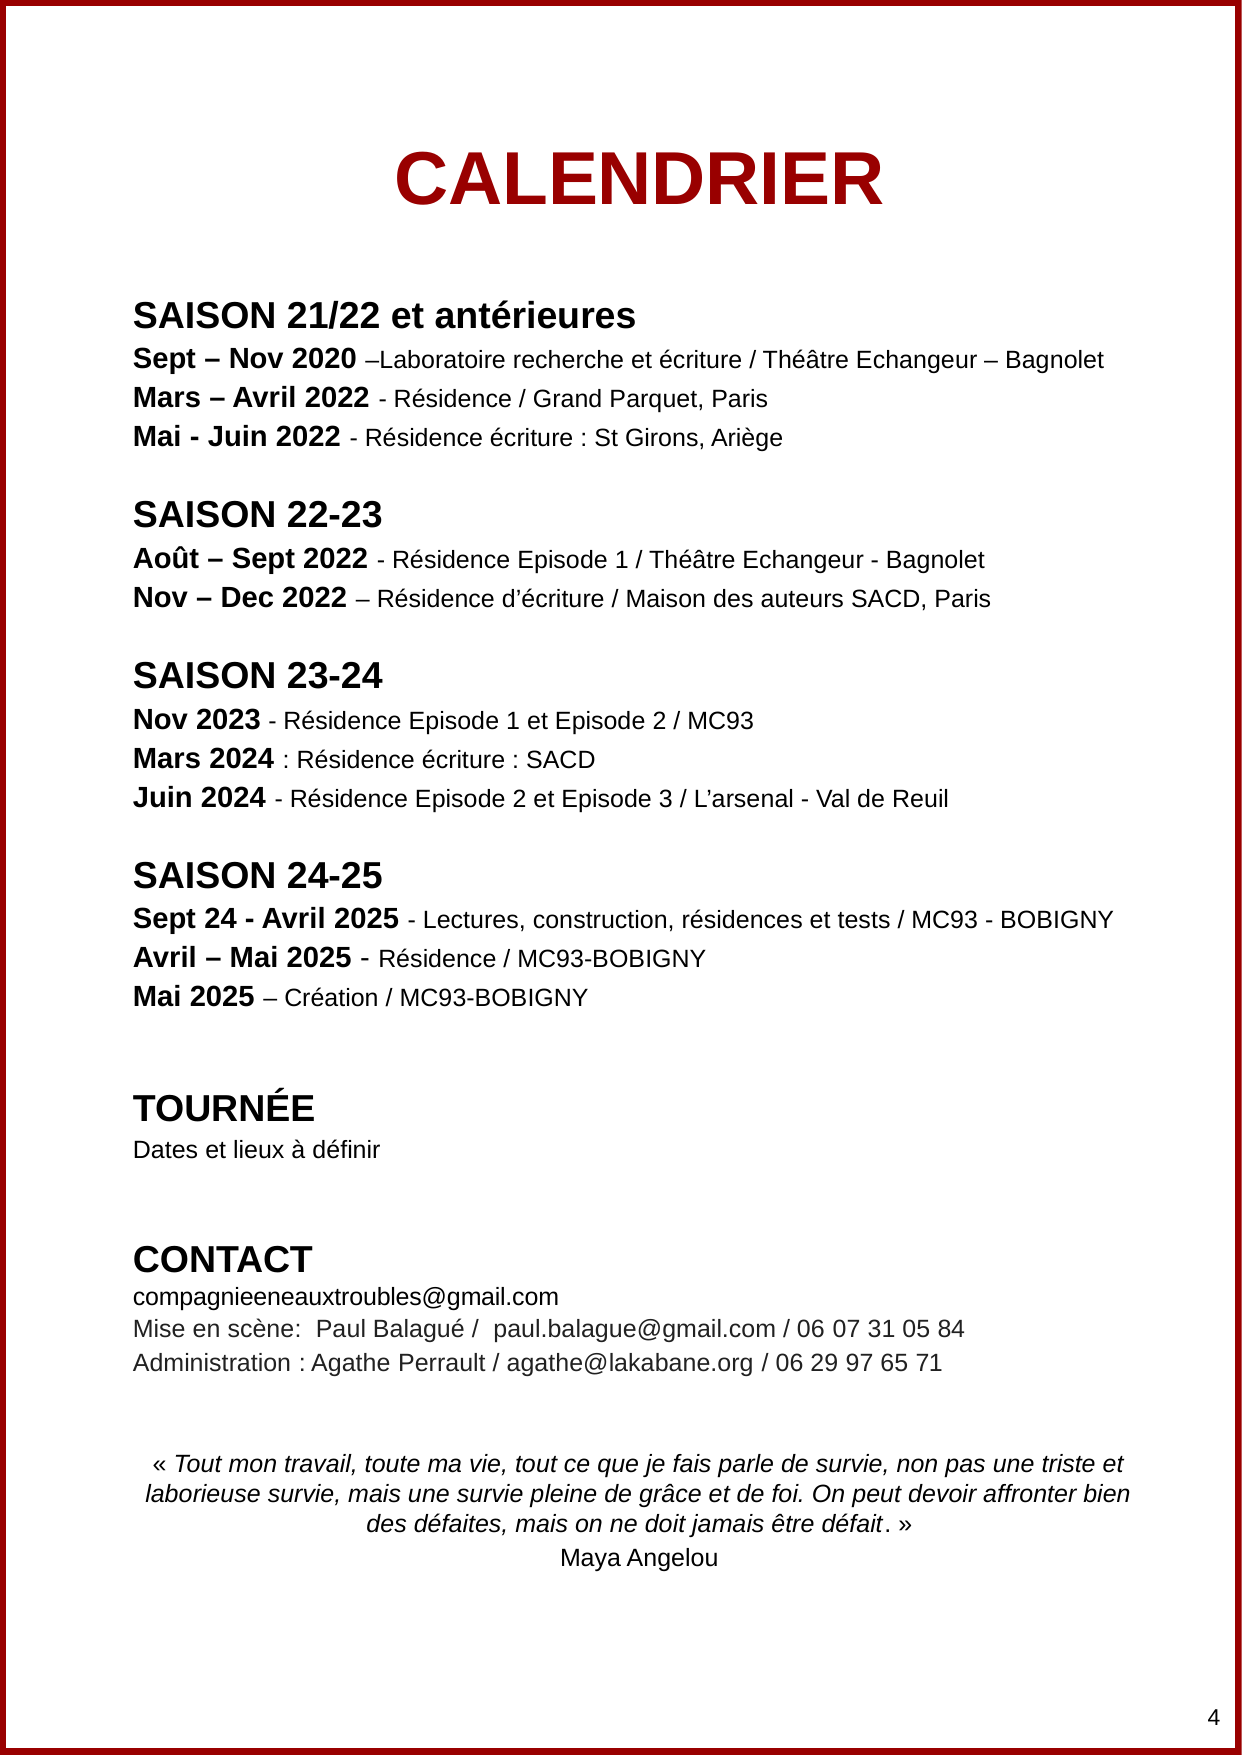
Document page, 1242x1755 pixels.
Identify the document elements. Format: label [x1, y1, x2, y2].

text_box [0, 0, 1242, 1755]
